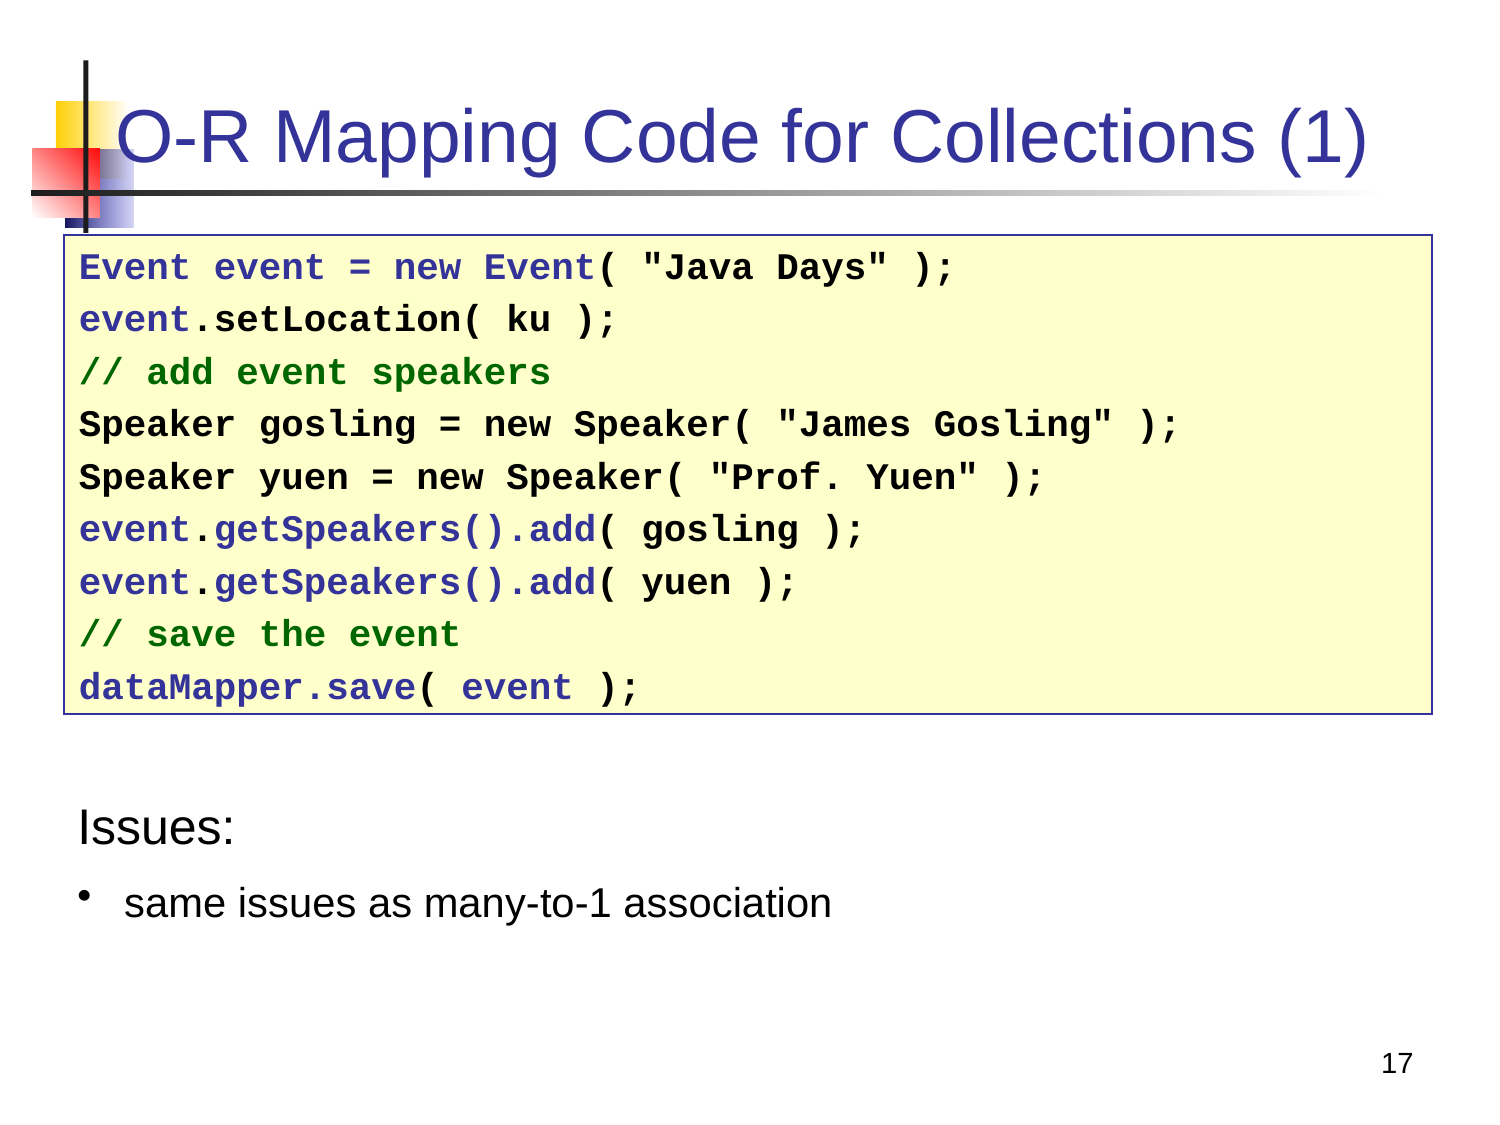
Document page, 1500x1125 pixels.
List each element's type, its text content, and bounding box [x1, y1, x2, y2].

slide_number 17 [1116, 1011, 1429, 1087]
title O-R Mapping Code for Collections (1) [100, 42, 1400, 185]
text_box Event event = new Event( "Java Days" ); event.setLocation( ku ); // add event speakers Speaker gosling = new Speaker( "James Gosling" ); Speaker yuen = new Speaker( "Prof. Yuen" ); event.getSpeakers().add( gosling ); event.getSpeakers().add( yuen ); // save the event dataMapper.save( event ); [64, 234, 1432, 715]
text_box Issues: same issues as many-to-1 association [62, 787, 1428, 934]
